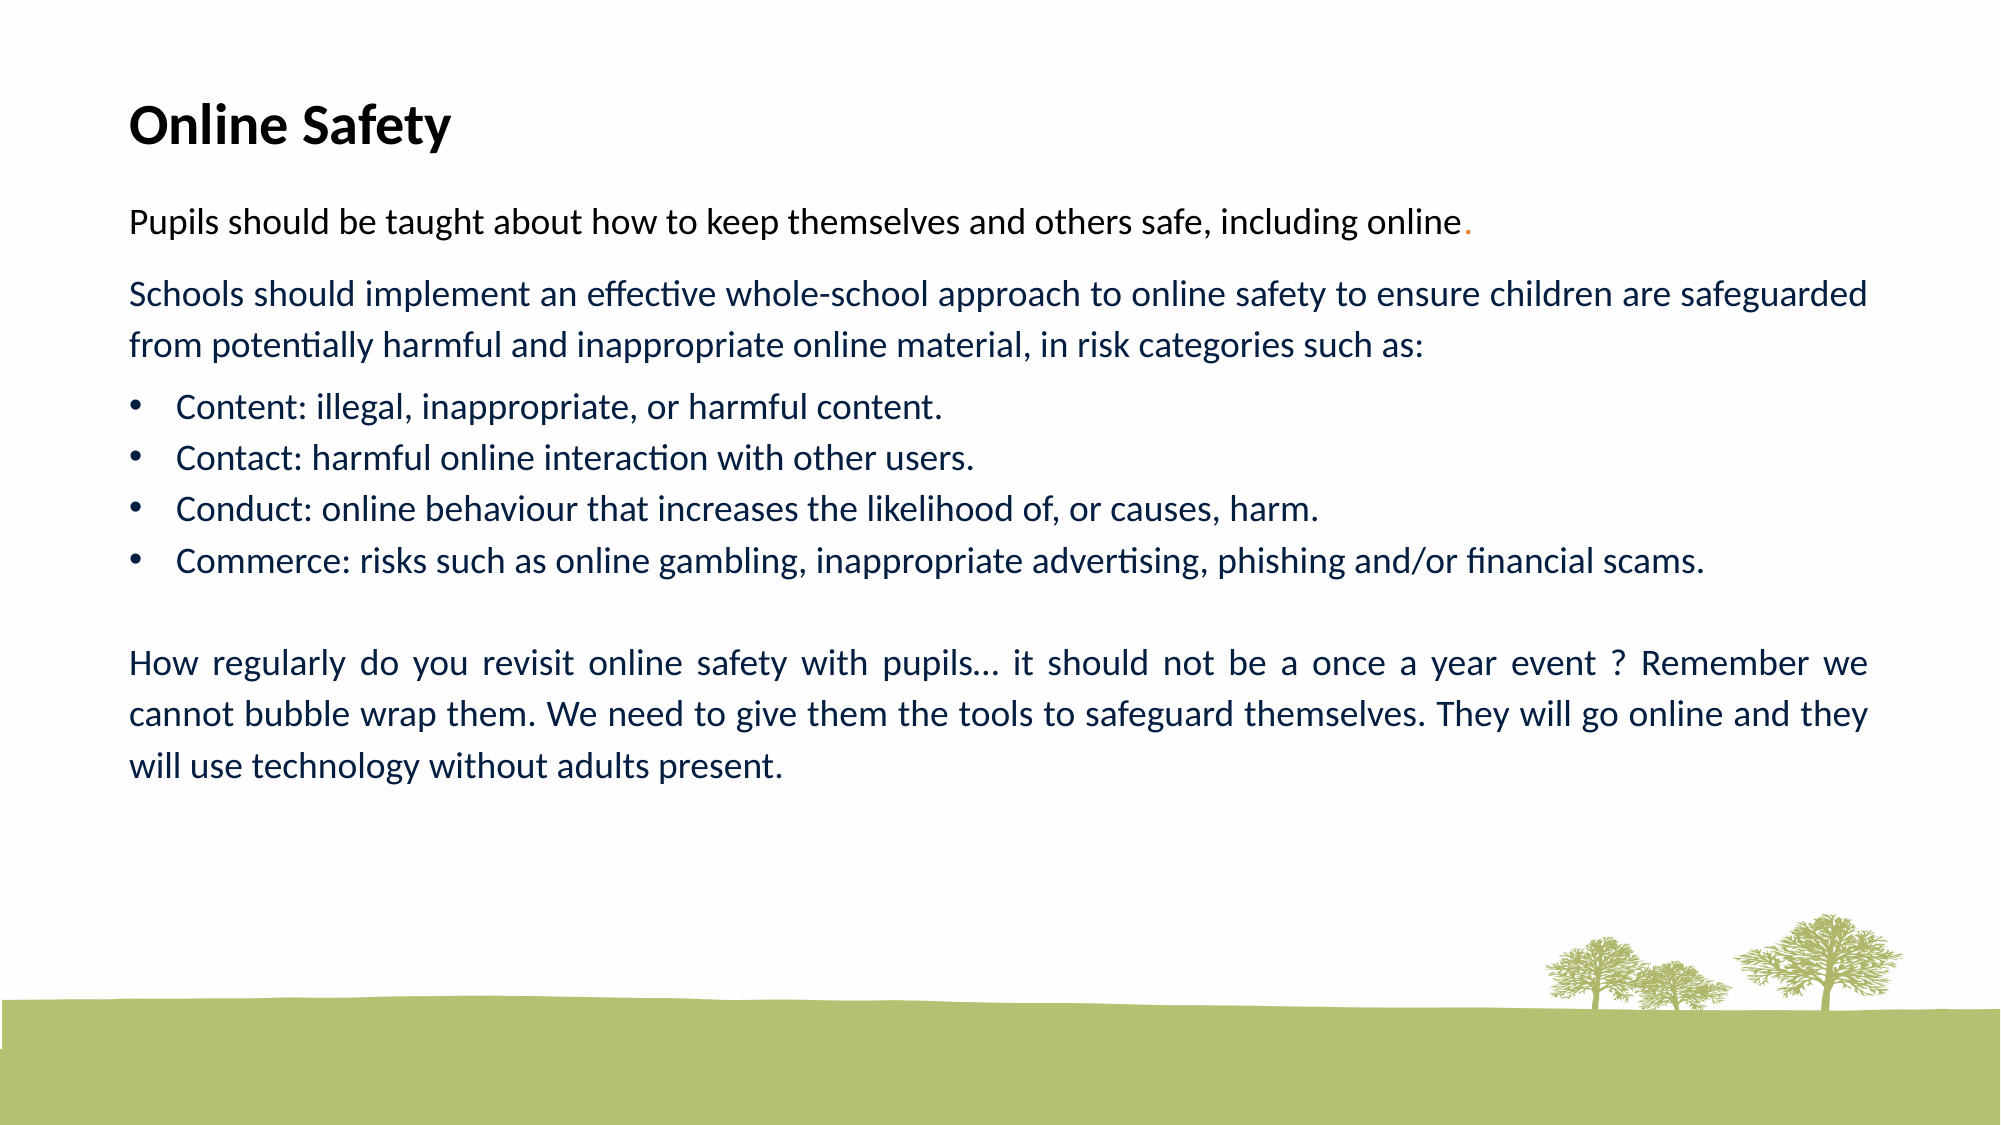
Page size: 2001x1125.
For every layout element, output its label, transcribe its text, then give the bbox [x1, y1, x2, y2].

list Pupils should be taught about how to keep themselves and others safe, including online. Schools should implement an effective whole-school approach to online safety to ensure children are safeguarded from potentially harmful and inappropriate online material, in risk categories such as: Content: illegal, inappropriate, or harmful content. Contact: harmful online interaction with other users. Conduct: online behaviour that increases the likelihood of, or causes, harm. Commerce: risks such as online gambling, inappropriate advertising, phishing and/or financial scams. How regularly do you revisit online safety with pupils… it should not be a once a year event ? Remember we cannot bubble wrap them. We need to give them the tools to safeguard themselves. They will go online and they will use technology without adults present. [114, 183, 1886, 1046]
picture [0, 0, 2001, 1125]
list Online Safety [114, 78, 1870, 184]
